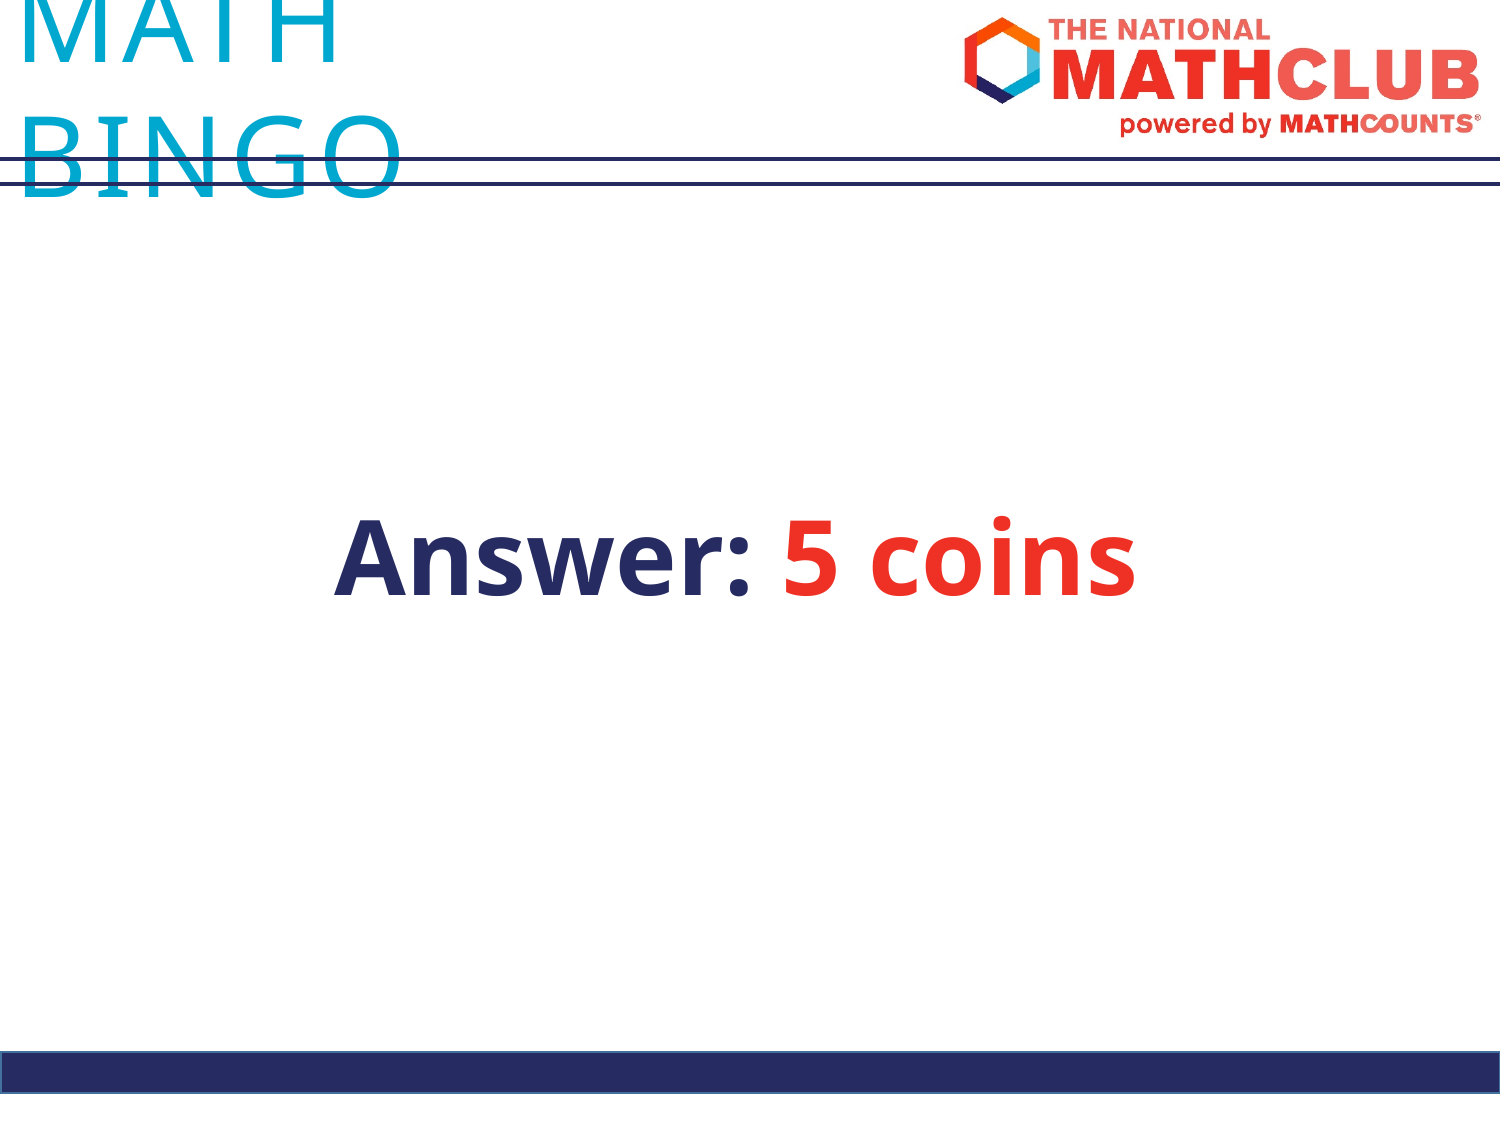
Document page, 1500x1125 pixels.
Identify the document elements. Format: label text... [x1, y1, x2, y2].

picture [0, 1051, 1500, 1094]
text_box Answer: 5 coins [82, 499, 1417, 624]
picture [952, 5, 1490, 145]
